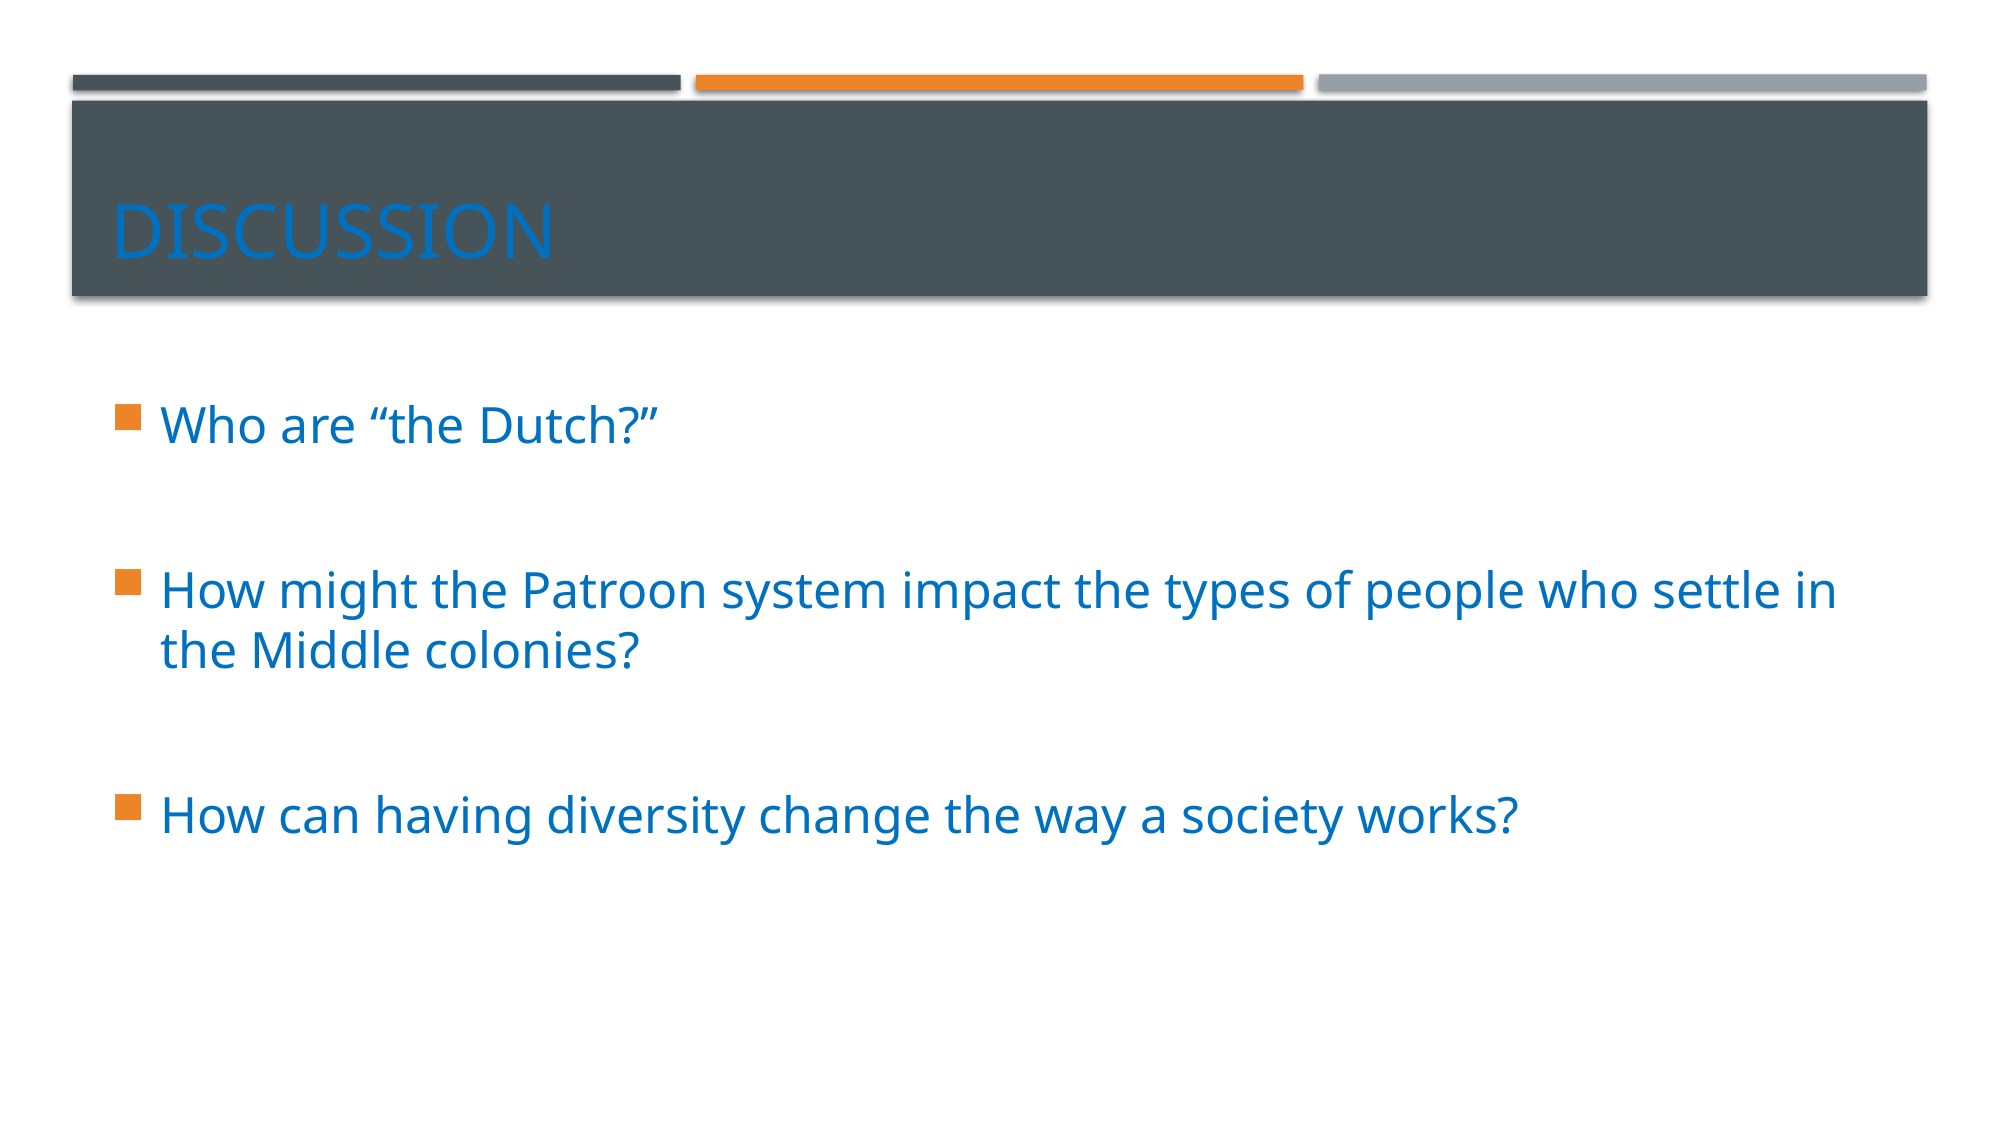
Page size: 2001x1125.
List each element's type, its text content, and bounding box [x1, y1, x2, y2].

list Who are “the Dutch?” How might the Patroon system impact the types of people who settle in the Middle colonies? How can having diversity change the way a society works? [95, 357, 1905, 962]
title Discussion [95, 115, 1905, 282]
